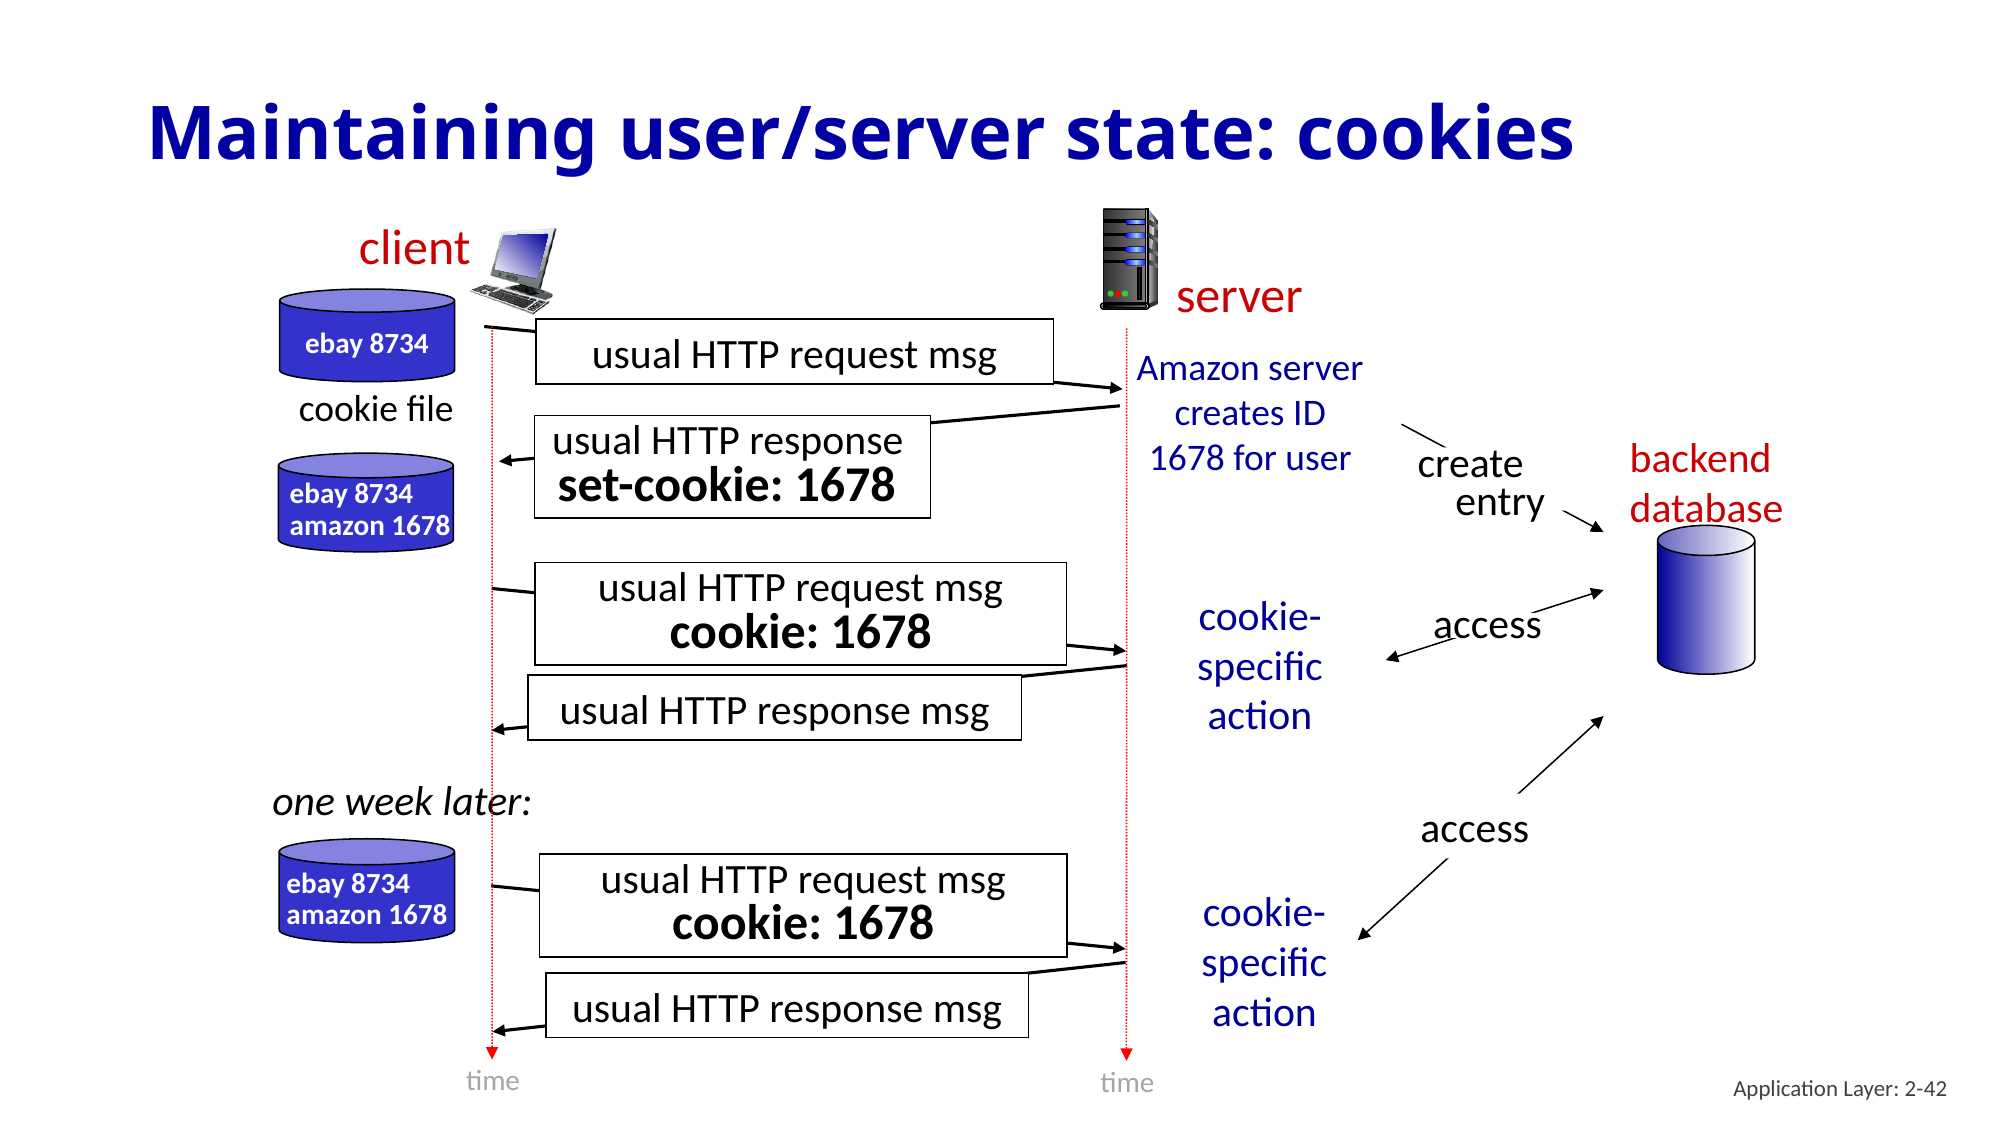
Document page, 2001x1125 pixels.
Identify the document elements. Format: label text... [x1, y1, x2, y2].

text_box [484, 319, 1629, 533]
text_box [1120, 1047, 1133, 1061]
title Maintaining user/server state: cookies [131, 62, 1856, 209]
text_box [485, 1046, 499, 1059]
text_box [1657, 525, 1755, 675]
text_box client [344, 207, 486, 283]
text_box backend database [1614, 423, 1799, 539]
text_box time [1085, 1061, 1170, 1106]
text_box one week later: [257, 766, 491, 832]
text_box server [1161, 255, 1318, 319]
text_box cookie file [284, 376, 484, 405]
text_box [279, 288, 455, 382]
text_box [271, 838, 500, 943]
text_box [448, 224, 559, 321]
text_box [274, 405, 1120, 552]
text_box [491, 562, 1604, 716]
text_box time [451, 1059, 535, 1105]
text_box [1100, 208, 1159, 310]
slide_number Application Layer: 2-42 [1512, 1056, 1963, 1117]
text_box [491, 716, 1604, 1045]
